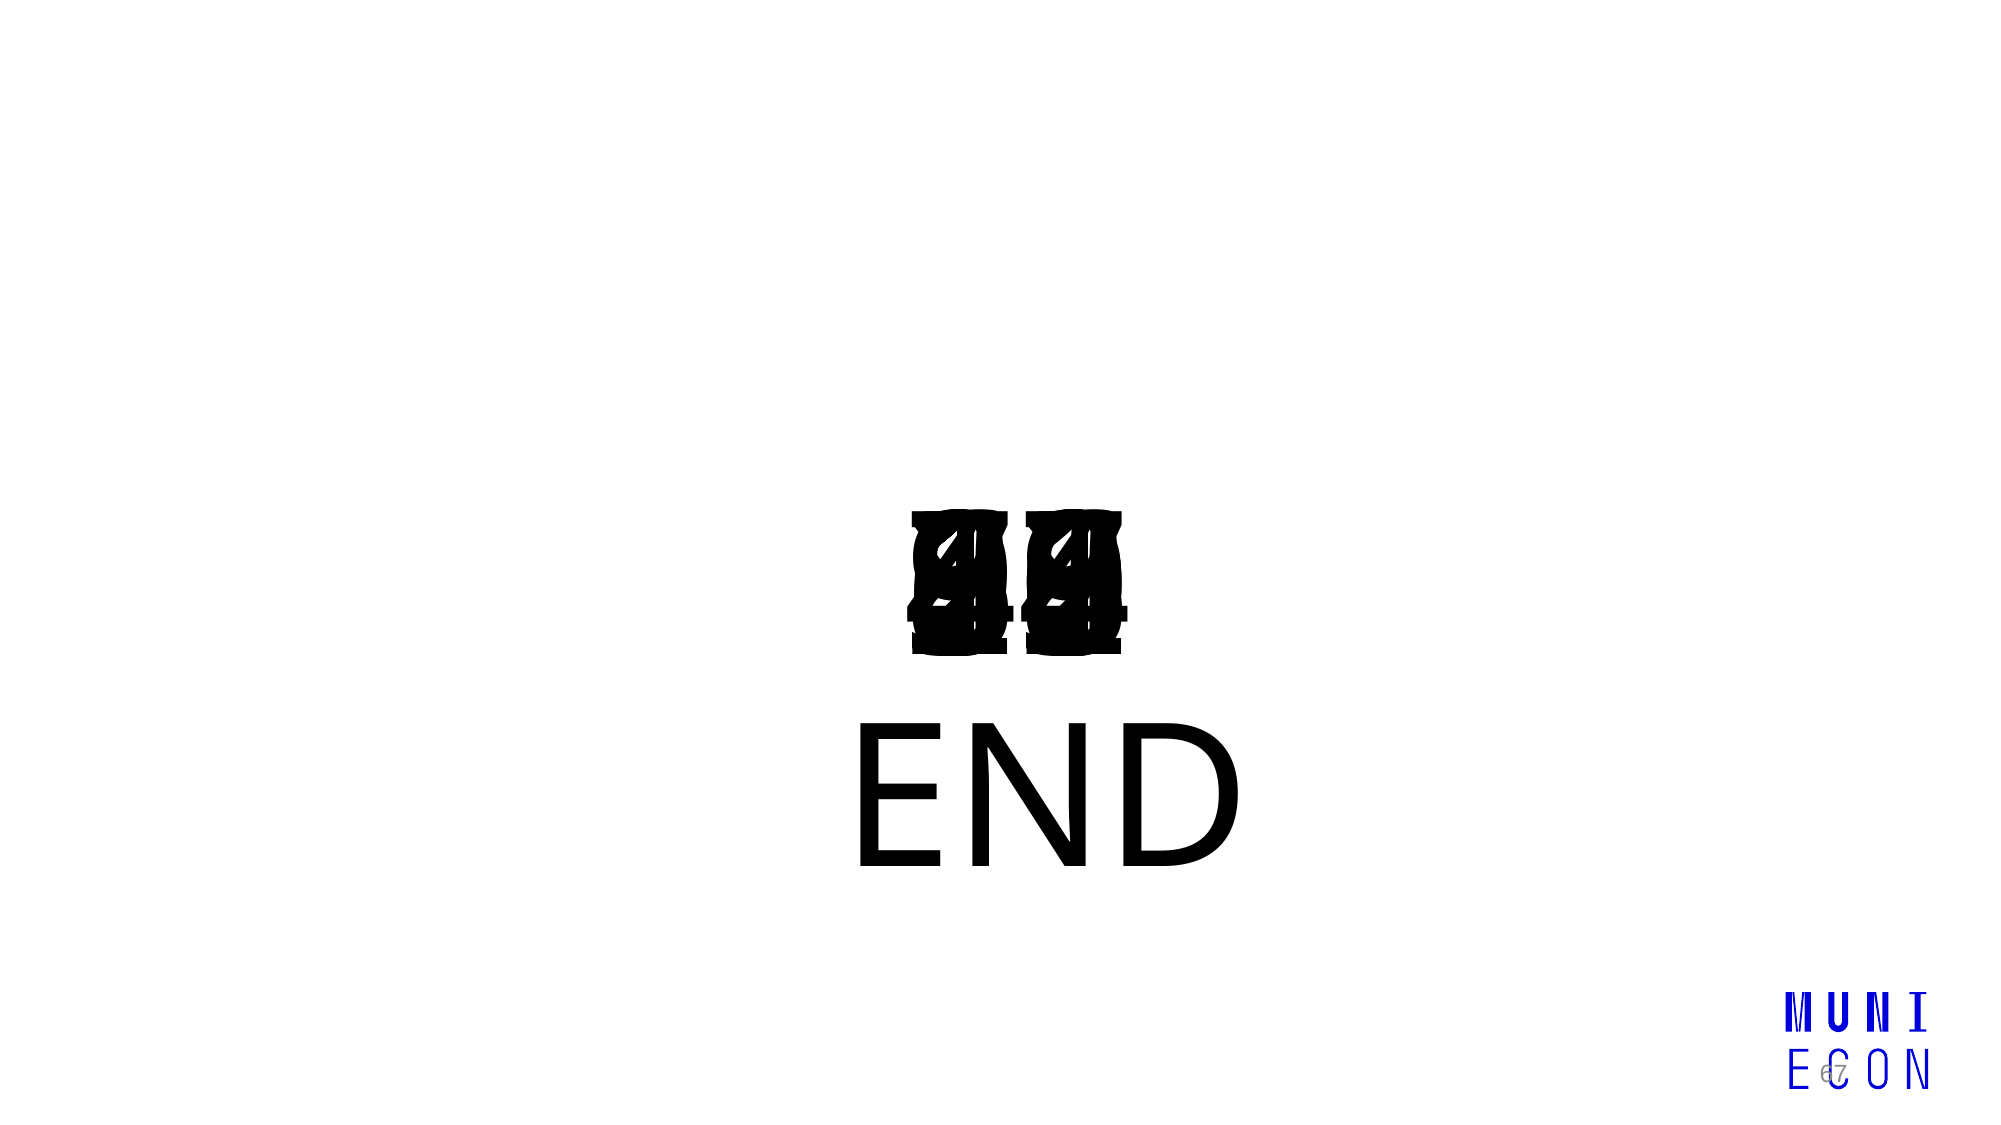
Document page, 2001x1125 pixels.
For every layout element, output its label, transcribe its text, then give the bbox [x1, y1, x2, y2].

text_box END [827, 658, 1607, 914]
text_box 12 [888, 447, 1150, 658]
slide_number 67 [1412, 1042, 1863, 1103]
